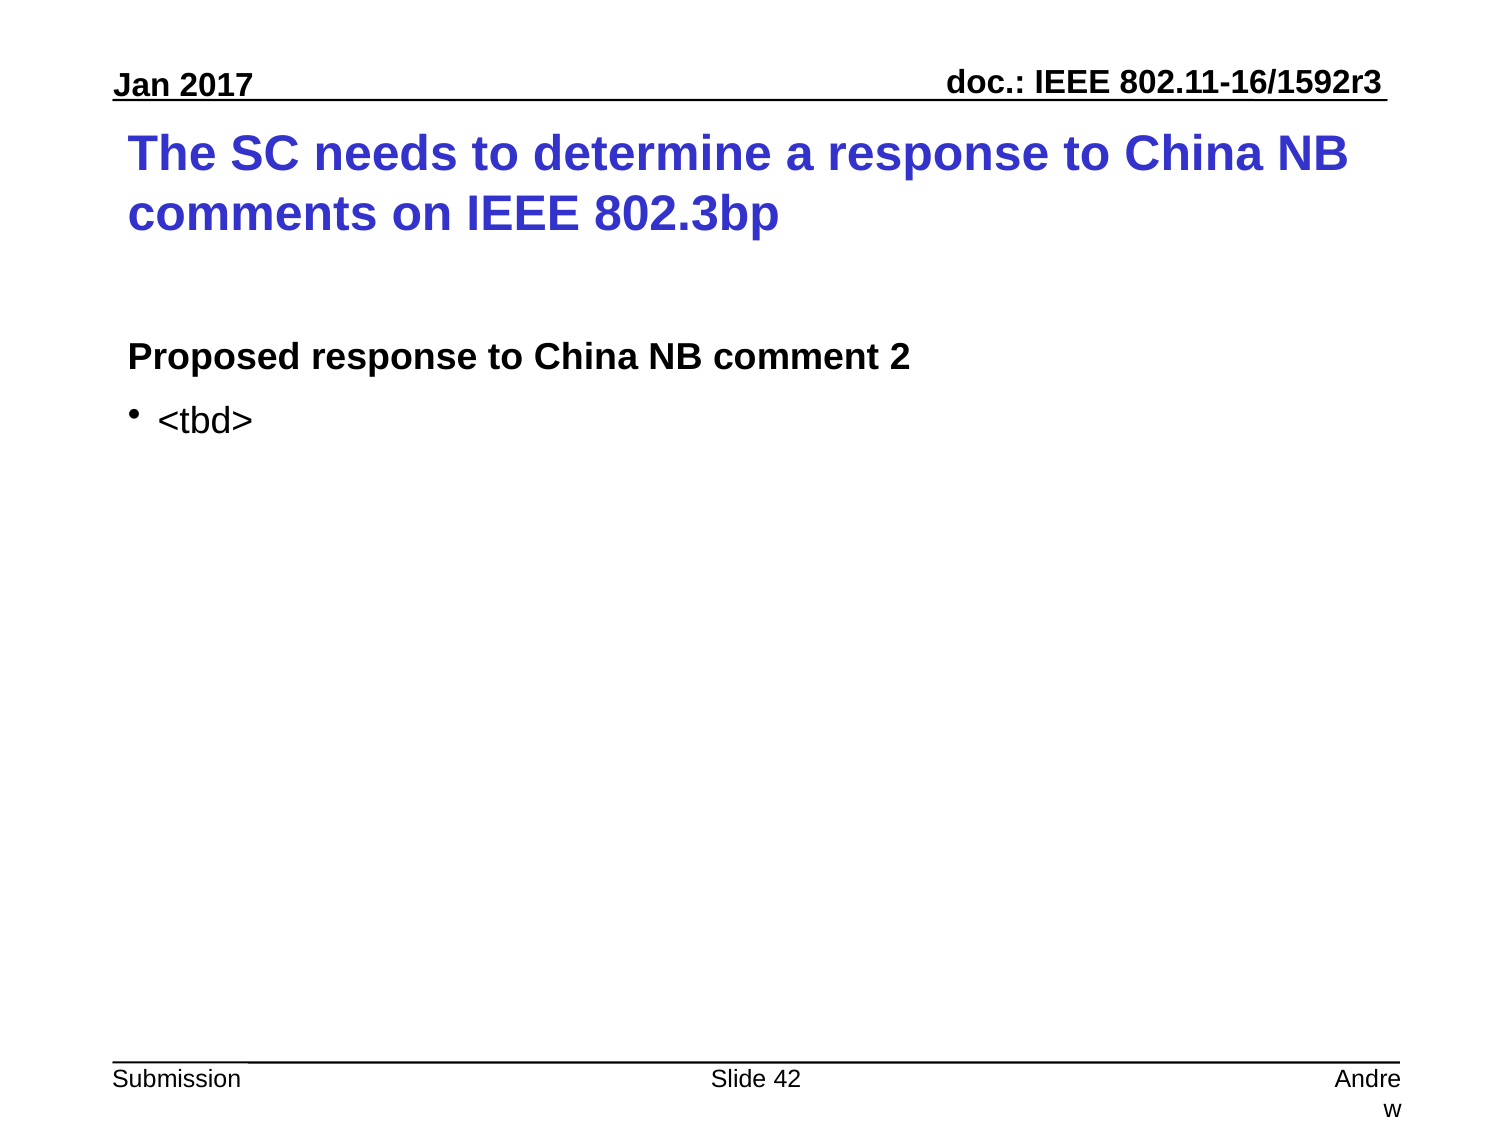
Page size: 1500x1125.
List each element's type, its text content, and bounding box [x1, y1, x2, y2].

footer Andrew Myles, Cisco [1320, 1061, 1402, 1093]
title The SC needs to determine a response to China NB comments on IEEE 802.3bp [112, 112, 1388, 288]
slide_number Slide 42 [709, 1061, 803, 1093]
list Proposed response to China NB comment 2 <tbd> [112, 324, 1388, 1000]
